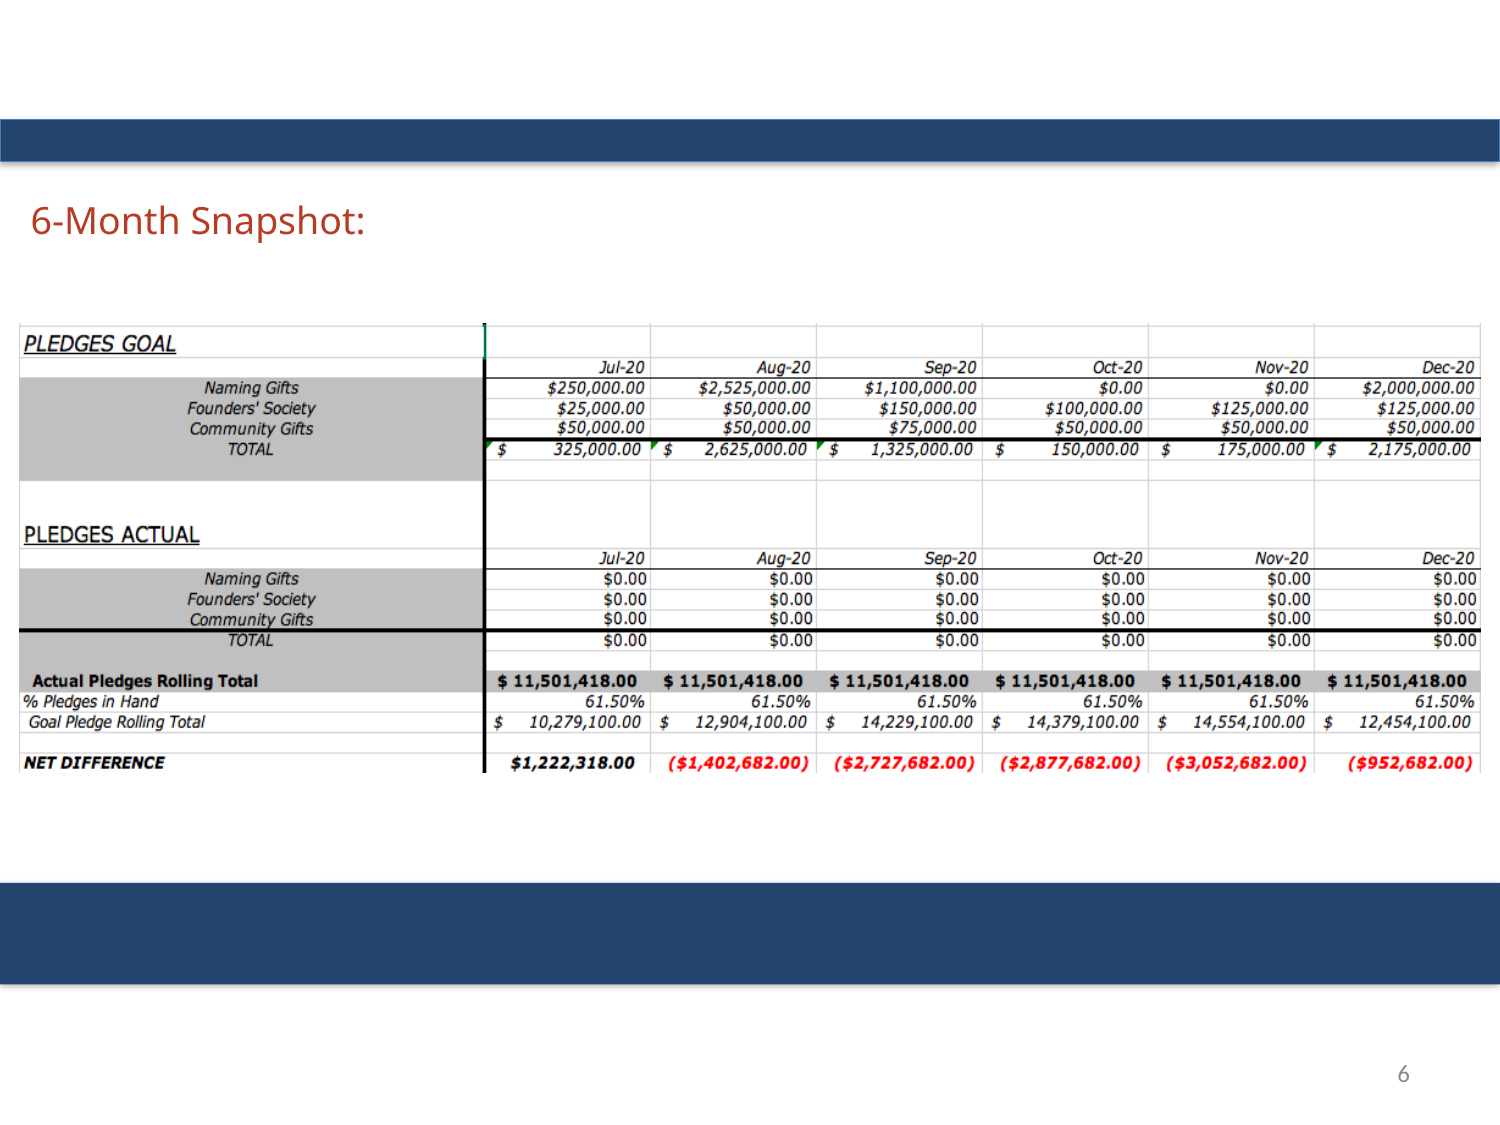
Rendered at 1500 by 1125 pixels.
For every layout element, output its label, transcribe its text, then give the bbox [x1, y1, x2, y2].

text_box [0, 882, 1500, 985]
text_box 6-Month Snapshot: [19, 185, 1087, 254]
text_box [0, 119, 1500, 162]
picture [19, 322, 1481, 773]
slide_number 6 [1074, 1042, 1425, 1103]
